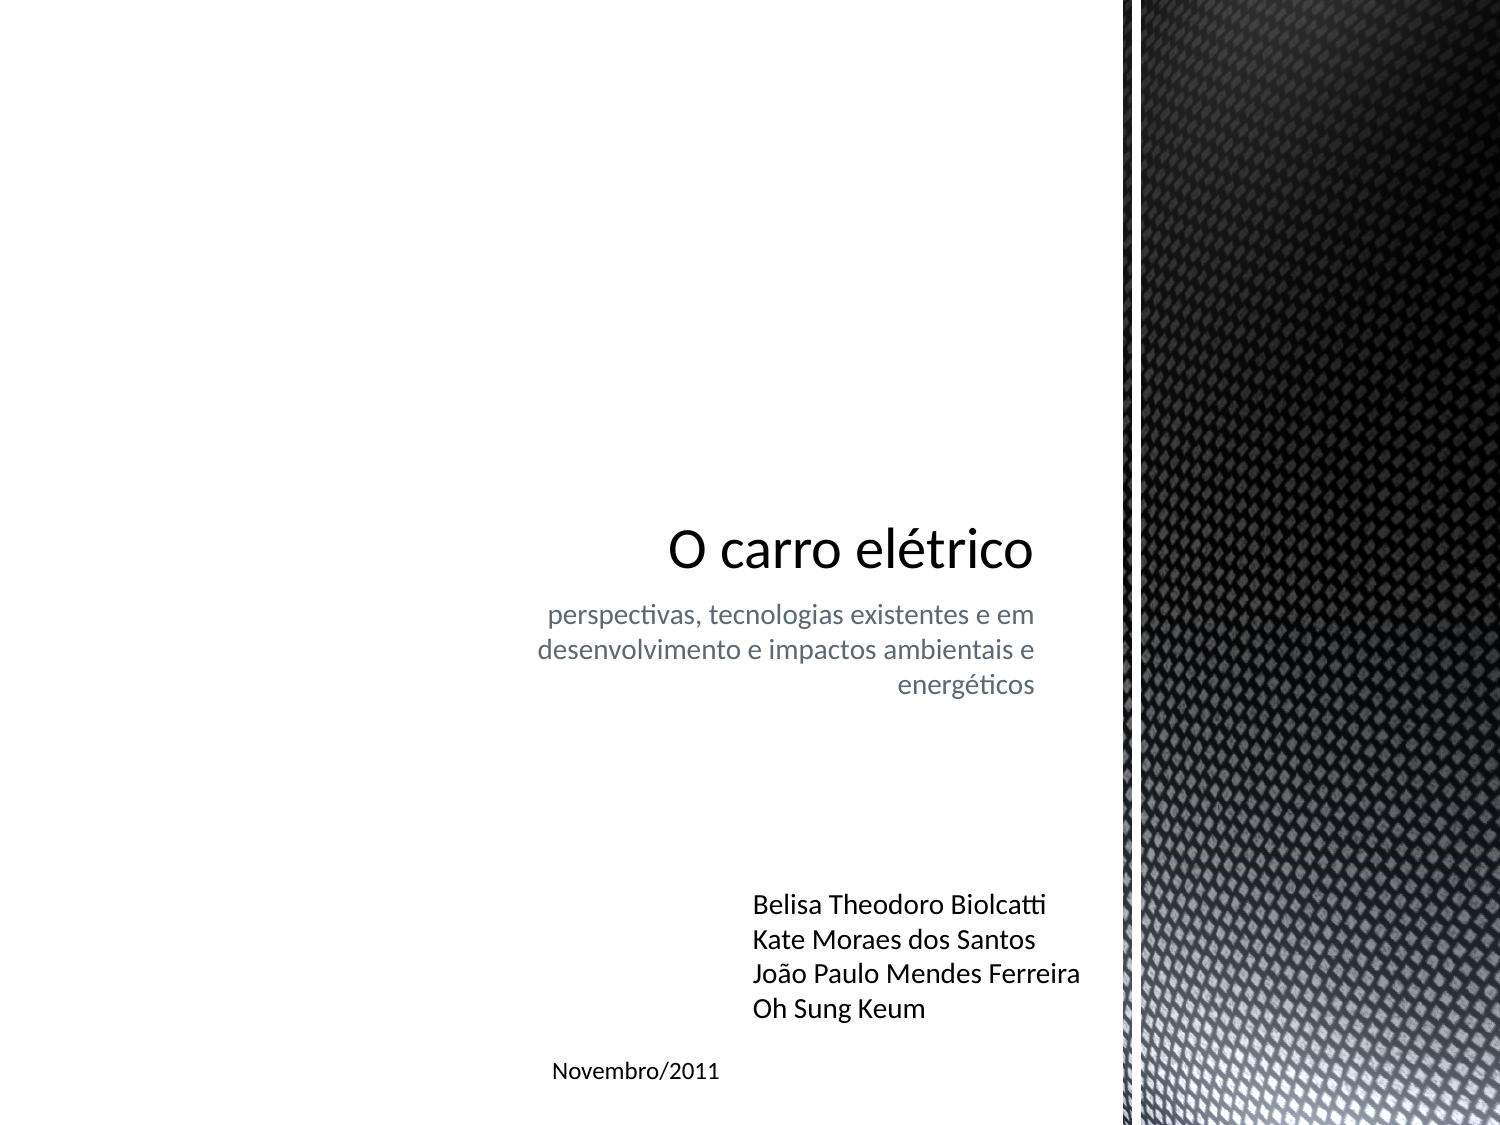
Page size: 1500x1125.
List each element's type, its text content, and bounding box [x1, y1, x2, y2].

subtitle perspectivas, tecnologias existentes e em desenvolvimento e impactos ambientais e energéticos [399, 588, 1050, 938]
text_box Novembro/2011 [537, 1046, 739, 1092]
title O carro elétrico [399, 237, 1050, 588]
picture [1123, 0, 1500, 1125]
text_box Belisa Theodoro Biolcatti Kate Moraes dos Santos João Paulo Mendes Ferreira Oh Sung Keum [738, 877, 1117, 1123]
